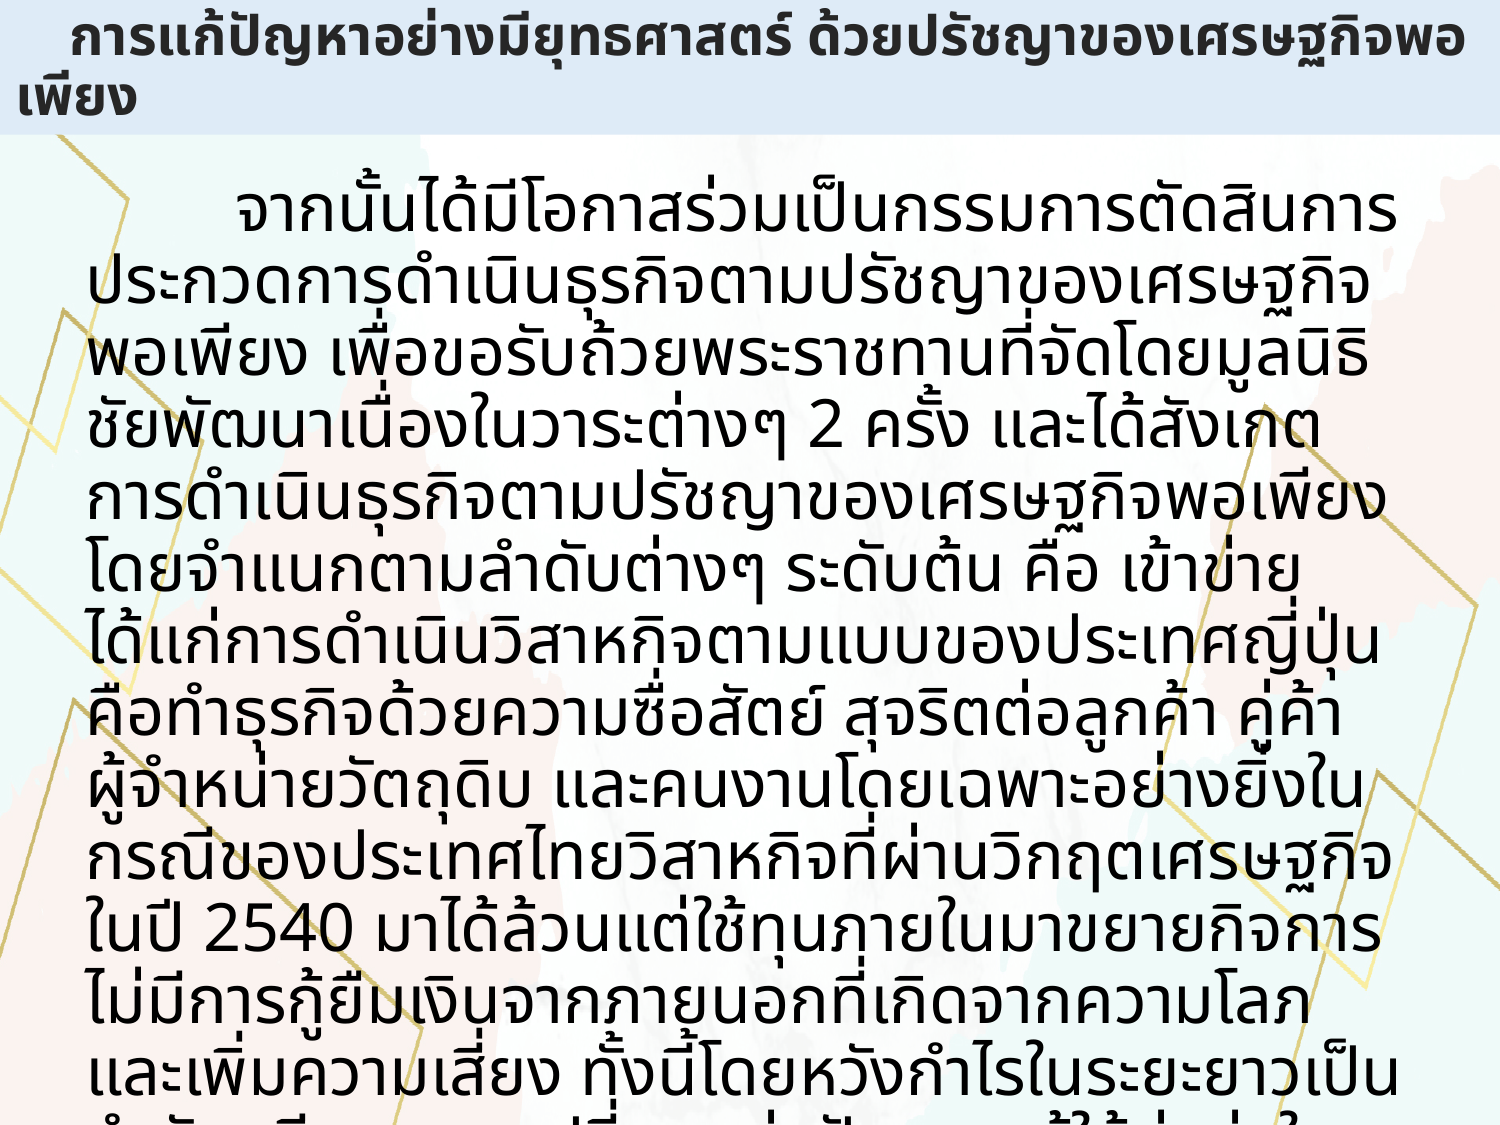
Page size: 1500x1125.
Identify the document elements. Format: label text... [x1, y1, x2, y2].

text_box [0, 135, 1500, 1125]
title การแก้ปัญหาอย่างมียุทธศาสตร์ ด้วยปรัชญาของเศรษฐกิจพอเพียง [0, 0, 1500, 135]
list จากนั้นได้มีโอกาสร่วมเป็นกรรมการตัดสินการประกวดการดำเนินธุรกิจตามปรัชญาของเศรษฐกิจพอเพียง เพื่อขอรับถ้วยพระราชทานที่จัดโดยมูลนิธิชัยพัฒนาเนื่องในวาระต่างๆ 2 ครั้ง และได้สังเกตการดำเนินธุรกิจตามปรัชญาของเศรษฐกิจพอเพียง โดยจำแนกตามลำดับต่างๆ ระดับต้น คือ เข้าข่าย ได้แก่การดำเนินวิสาหกิจตามแบบของประเทศญี่ปุ่น คือทำธุรกิจด้วยความซื่อสัตย์ สุจริตต่อลูกค้า คู่ค้า ผู้จำหน่ายวัตถุดิบ และคนงานโดยเฉพาะอย่างยิ่งในกรณีของประเทศไทยวิสาหกิจที่ผ่านวิกฤตเศรษฐกิจในปี 2540 มาได้ล้วนแต่ใช้ทุนภายในมาขยายกิจการไม่มีการกู้ยืมเงินจากภายนอกที่เกิดจากความโลภและเพิ่มความเสี่ยง ทั้งนี้โดยหวังกำไรในระยะยาวเป็นสำคัญ มีการแลกเปลี่ยนแบ่งปันความรู้ให้คู่แข่งในบางเรื่องที่สามารถร่วมมือกันได้เพื่อเพิ่ม ประสิทธิภาพร่วมกันในระยะยาว ไม่สร้างปัญหาทางสังคมและสิ่งแวดล้อม ทั้งในโรงงานอุตสาหกรรมและชุมชนรอบข้าง [70, 166, 1422, 1043]
